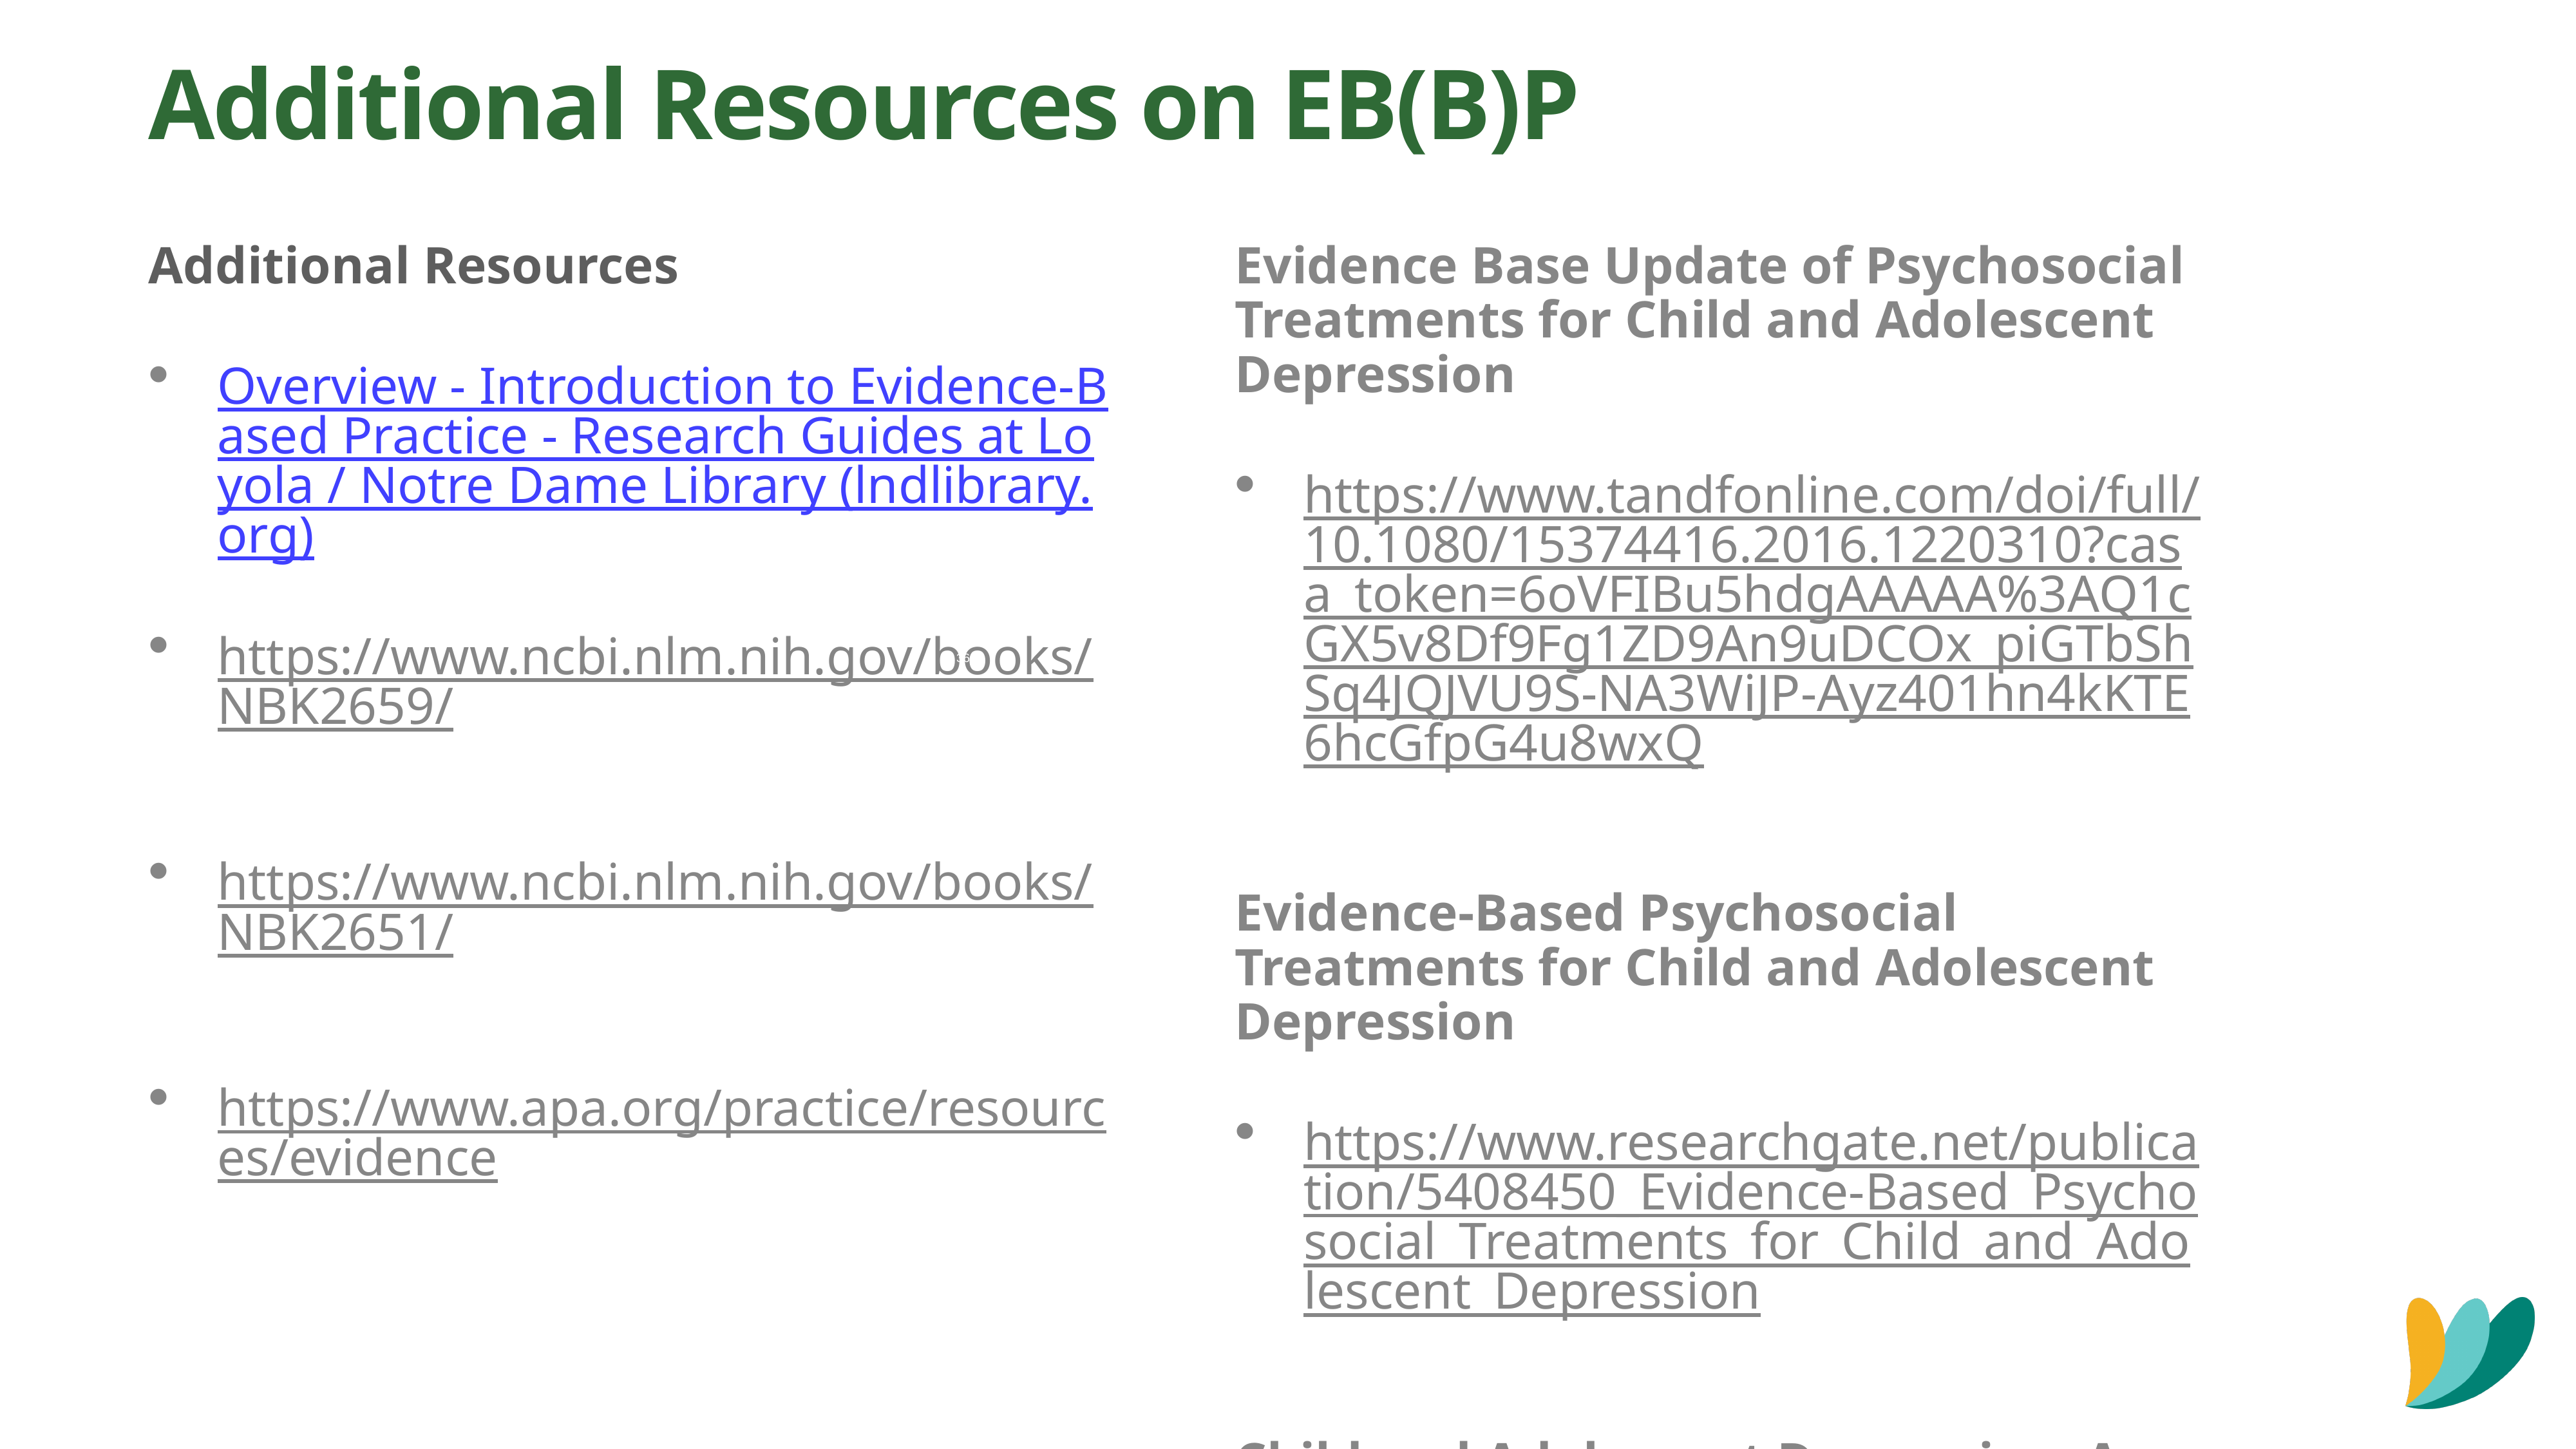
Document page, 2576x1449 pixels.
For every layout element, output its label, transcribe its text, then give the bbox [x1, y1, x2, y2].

slide_number 36 [907, 638, 980, 677]
list Additional Resources Overview - Introduction to Evidence-Based Practice - Research Guides at Loyola / Notre Dame Library (lndlibrary.org) https://www.ncbi.nlm.nih.gov/books/NBK2659/ https://www.ncbi.nlm.nih.gov/books/NBK2651/ https://www.apa.org/practice/resources/evidence Evidence Base Update of Psychosocial Treatments for Child and Adolescent Depression https://www.tandfonline.com/doi/full/10.1080/15374416.2016.1220310?casa_token=6oVFIBu5hdgAAAAA%3AQ1cGX5v8Df9Fg1ZD9An9uDCOx_piGTbShSq4JQJVU9S-NA3WiJP-Ayz401hn4kKTE6hcGfpG4u8wxQ Evidence-Based Psychosocial Treatments for Child and Adolescent Depression https://www.researchgate.net/publication/5408450_Evidence-Based_Psychosocial_Treatments_for_Child_and_Adolescent_Depression Child and Adolescent Depression: A Review of Theories, Evaluation Instruments, Prevention Programs, and Treatments https://www.frontiersin.org/articles/10.3389/fpsyg.2019.00543/full [142, 234, 2211, 1298]
title Additional Resources on EB(B)P [142, 59, 1960, 234]
picture [2405, 1297, 2535, 1410]
